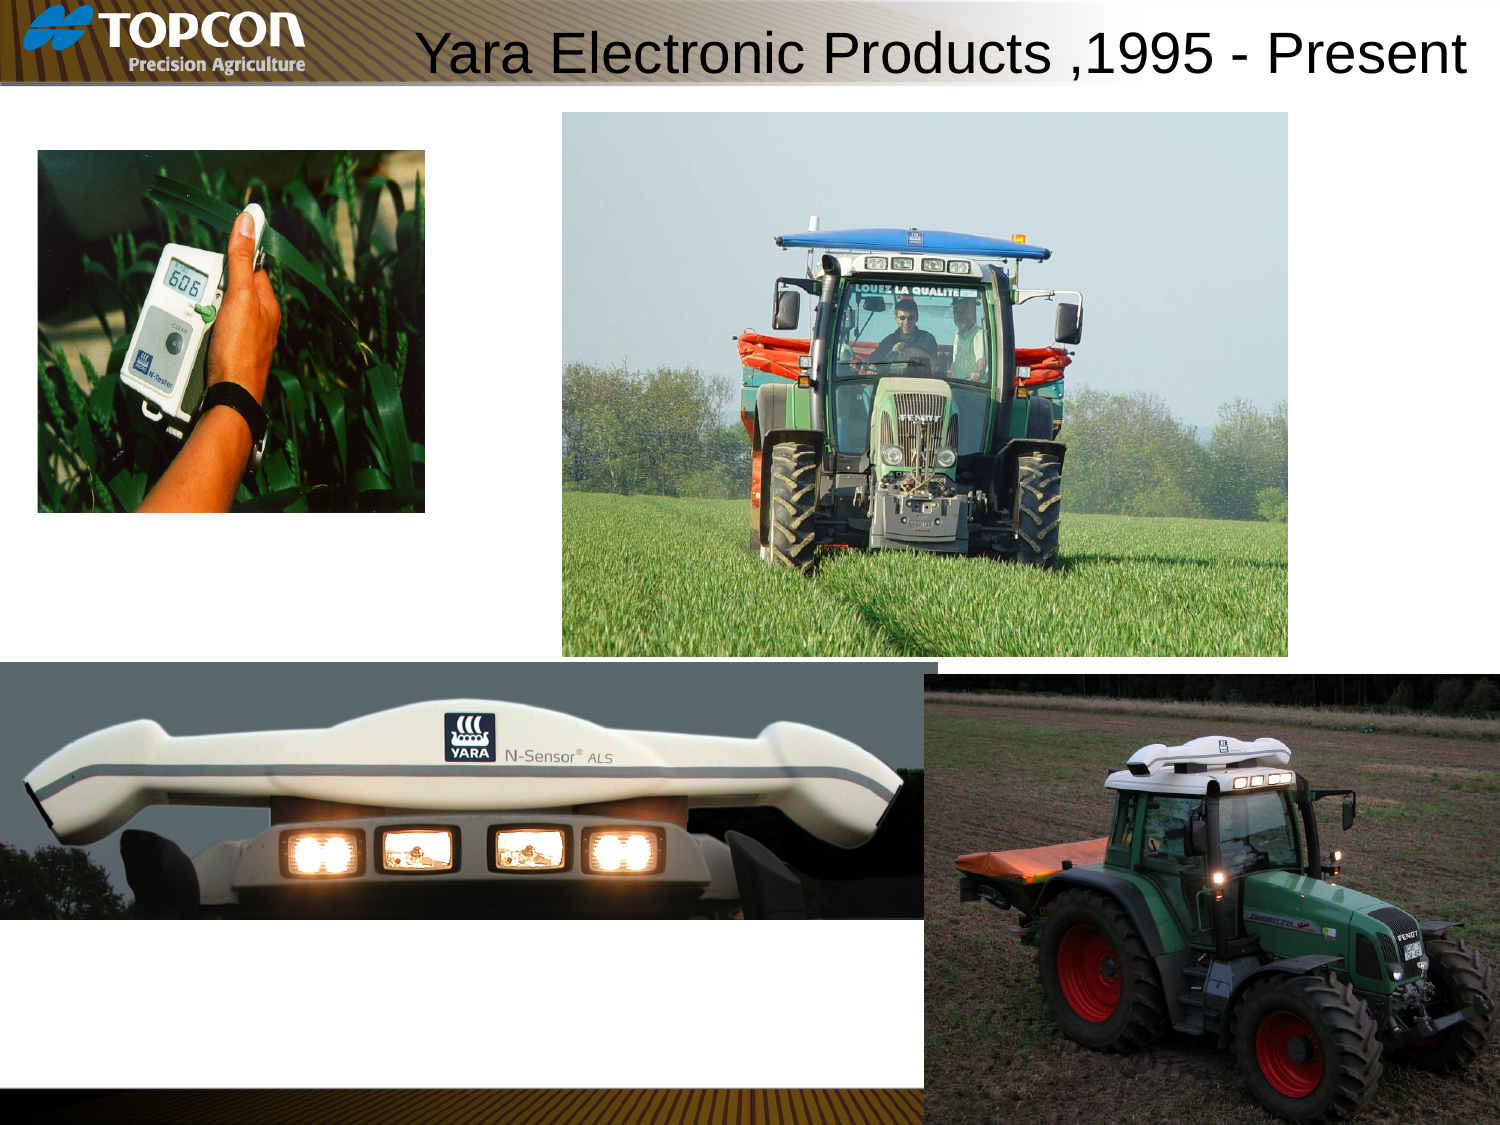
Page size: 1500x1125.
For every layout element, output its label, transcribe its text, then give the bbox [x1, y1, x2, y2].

picture [0, 0, 1500, 1125]
title Yara Electronic Products ,1995 - Present [287, 0, 1500, 100]
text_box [37, 149, 426, 513]
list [0, 662, 938, 920]
